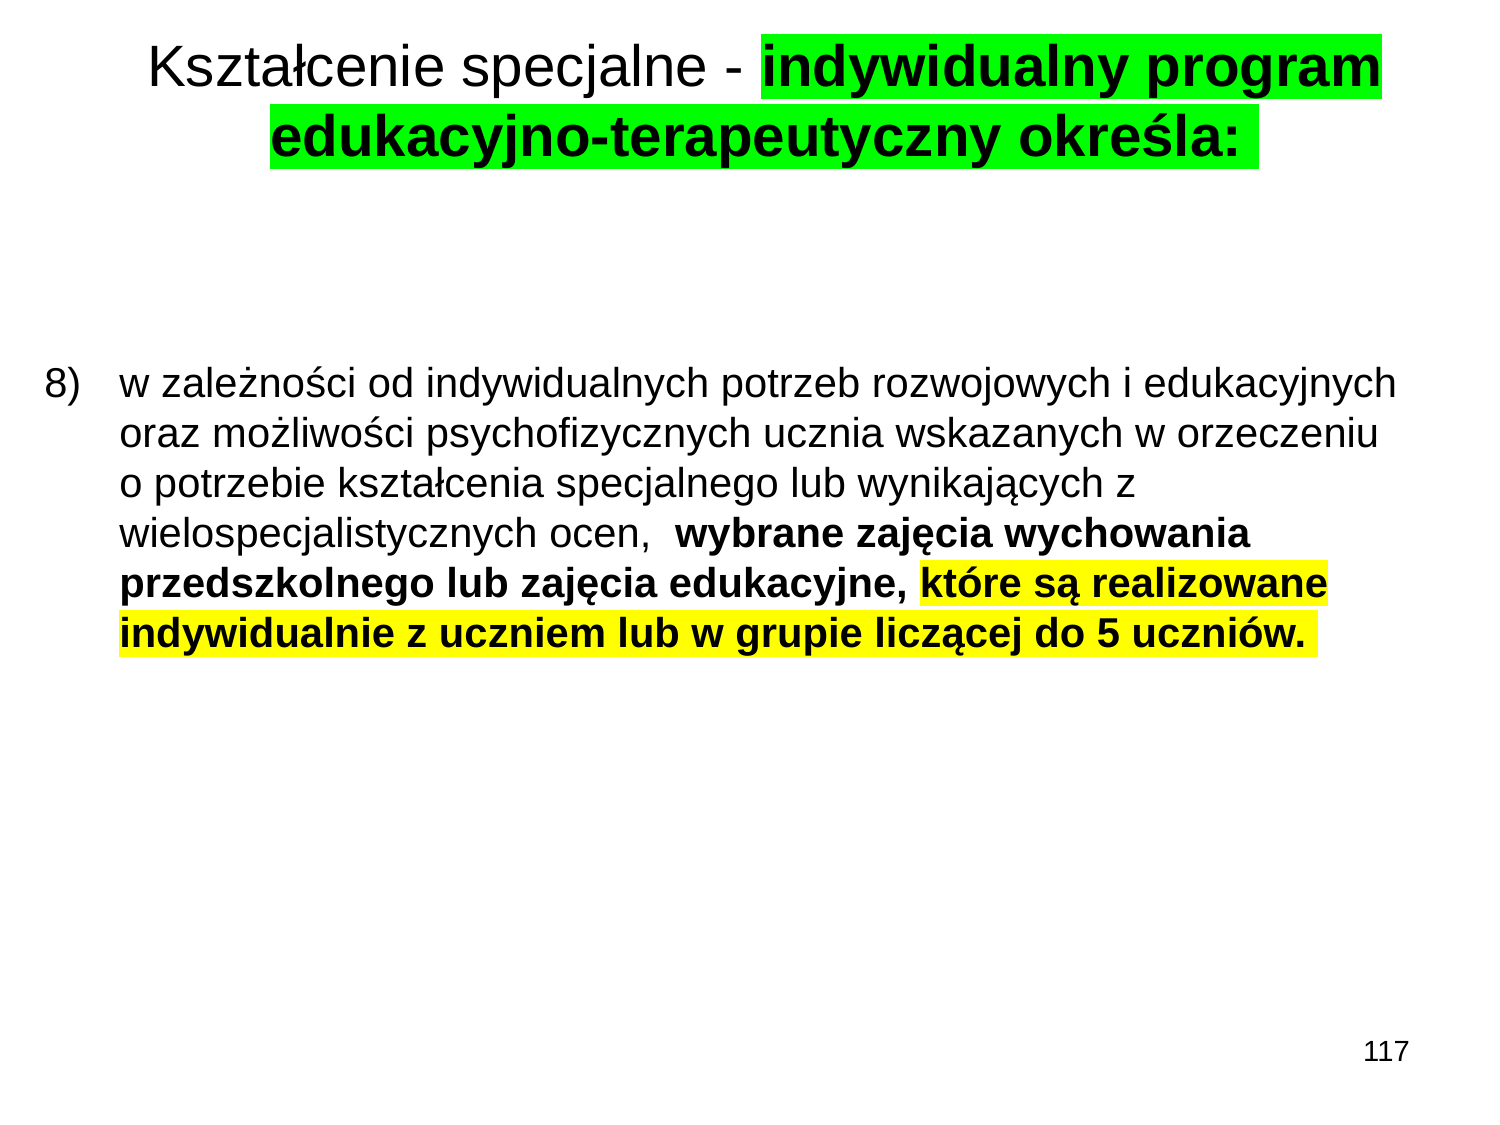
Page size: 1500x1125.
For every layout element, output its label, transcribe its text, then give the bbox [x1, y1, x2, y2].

slide_number 117 [1074, 1024, 1425, 1103]
title Kształcenie specjalne - indywidualny program edukacyjno-terapeutyczny określa: [29, 0, 1500, 197]
list w zależności od indywidualnych potrzeb rozwojowych i edukacyjnych oraz możliwości psychofizycznych ucznia wskazanych w orzeczeniu o potrzebie kształcenia specjalnego lub wynikających z wielospecjalistycznych ocen, wybrane zajęcia wychowania przedszkolnego lub zajęcia edukacyjne, które są realizowane indywidualnie z uczniem lub w grupie liczącej do 5 uczniów. [29, 231, 1425, 1012]
